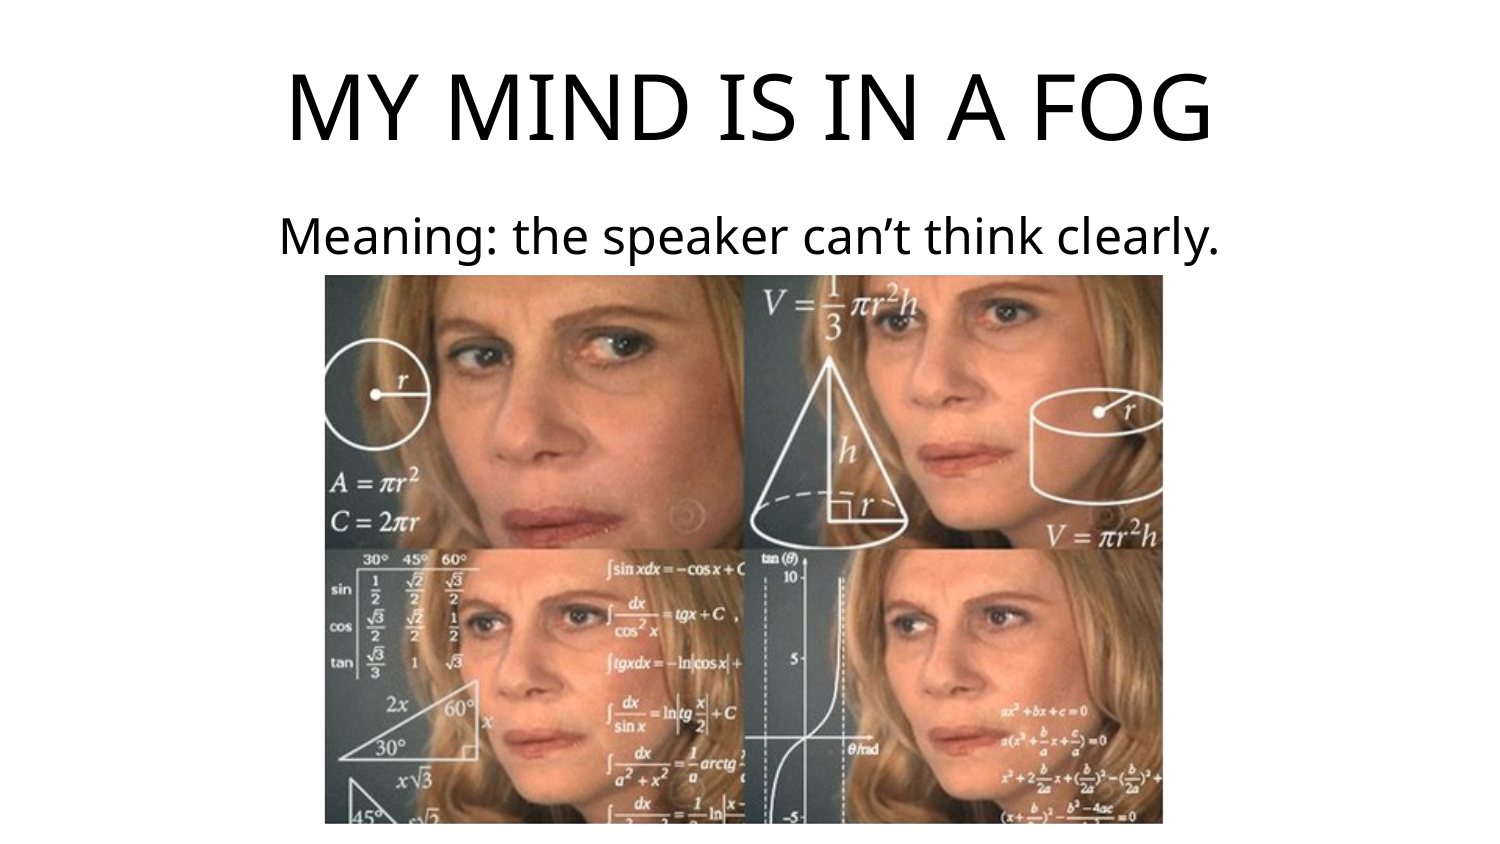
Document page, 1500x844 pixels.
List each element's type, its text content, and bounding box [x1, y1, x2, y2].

picture [324, 275, 1164, 824]
list Meaning: the speaker can’t think clearly. [75, 196, 1425, 754]
title MY MIND IS IN A FOG [75, 33, 1425, 175]
